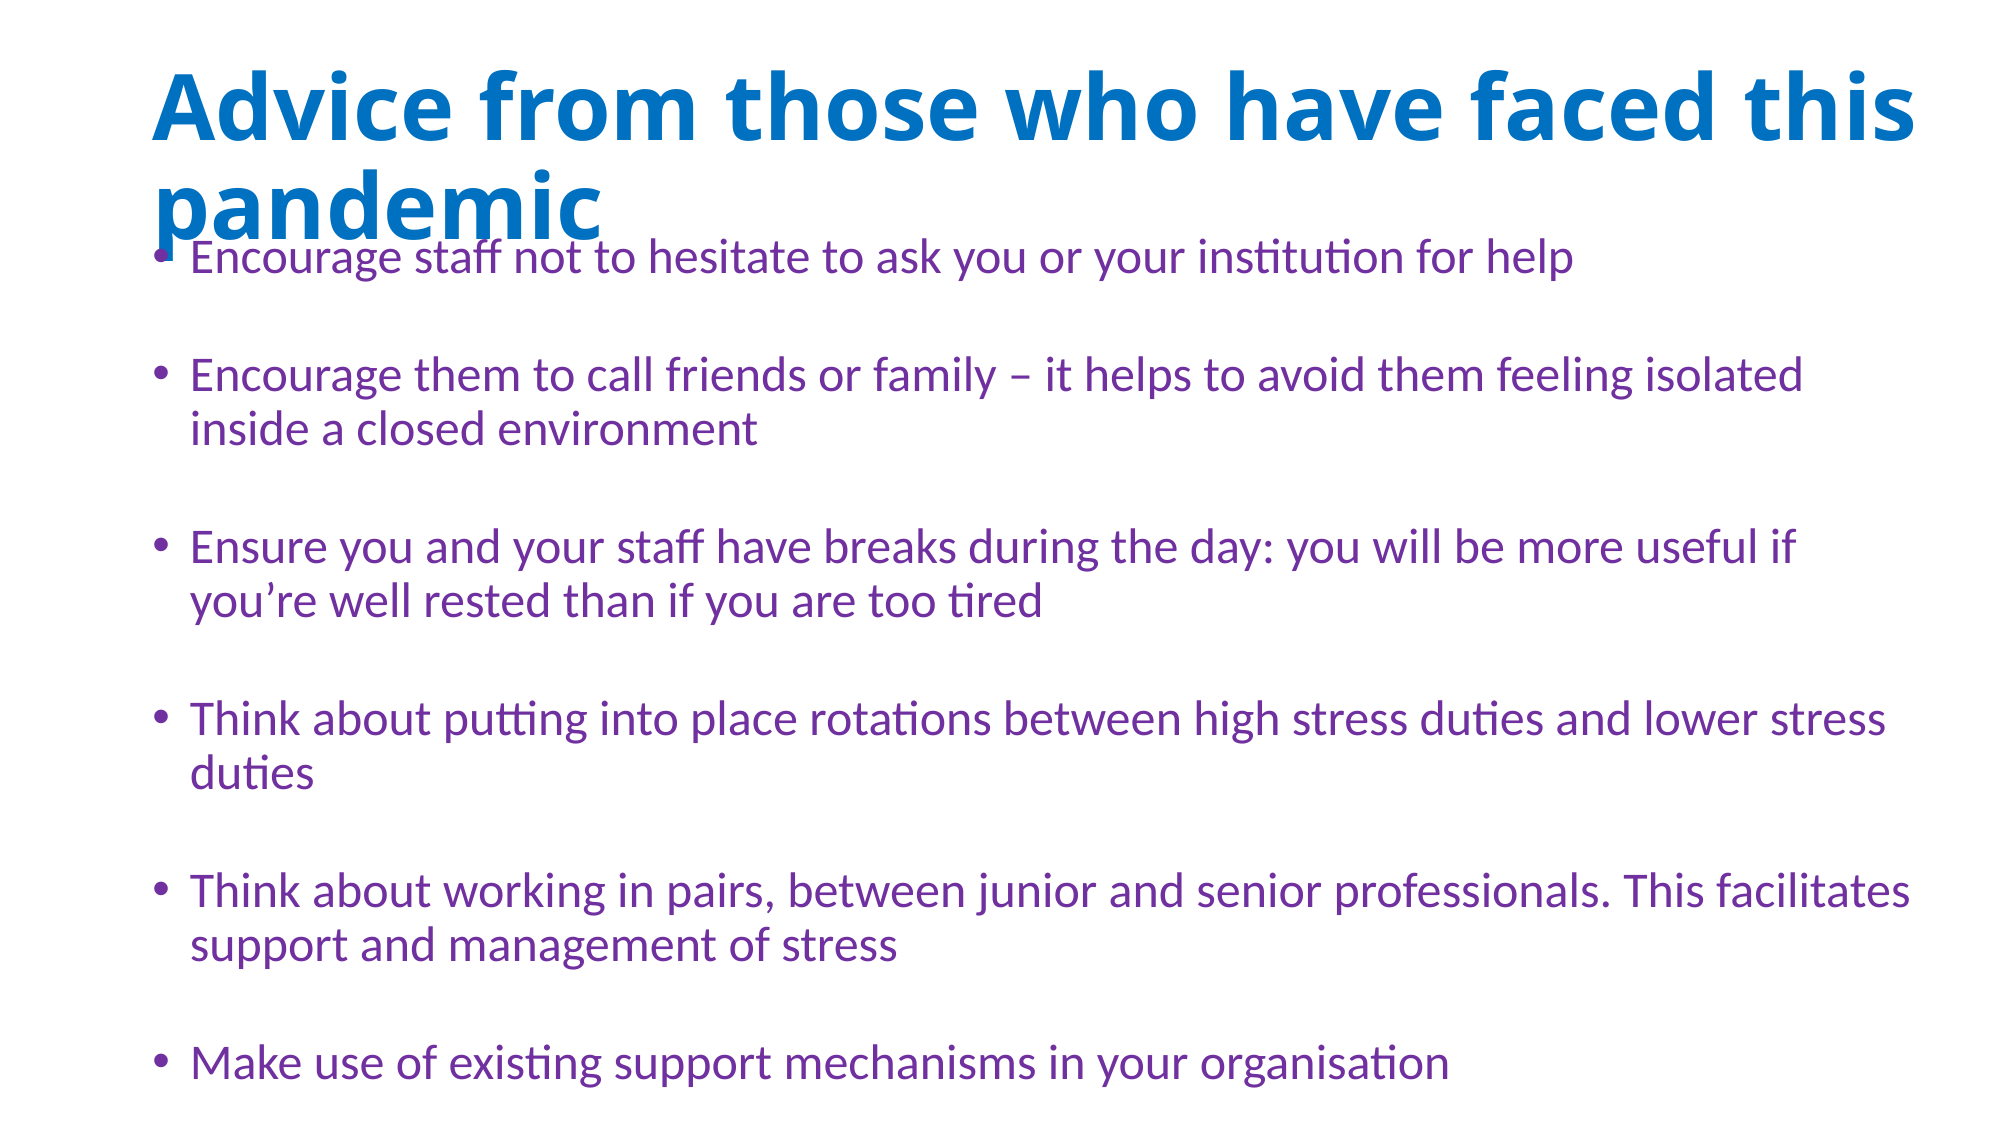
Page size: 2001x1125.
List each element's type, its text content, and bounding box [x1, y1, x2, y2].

list Encourage staff not to hesitate to ask you or your institution for help Encourage them to call friends or family – it helps to avoid them feeling isolated inside a closed environment Ensure you and your staff have breaks during the day: you will be more useful if you’re well rested than if you are too tired Think about putting into place rotations between high stress duties and lower stress duties Think about working in pairs, between junior and senior professionals. This facilitates support and management of stress Make use of existing support mechanisms in your organisation [137, 223, 1930, 1111]
title Advice from those who have faced this pandemic [137, 51, 2000, 269]
